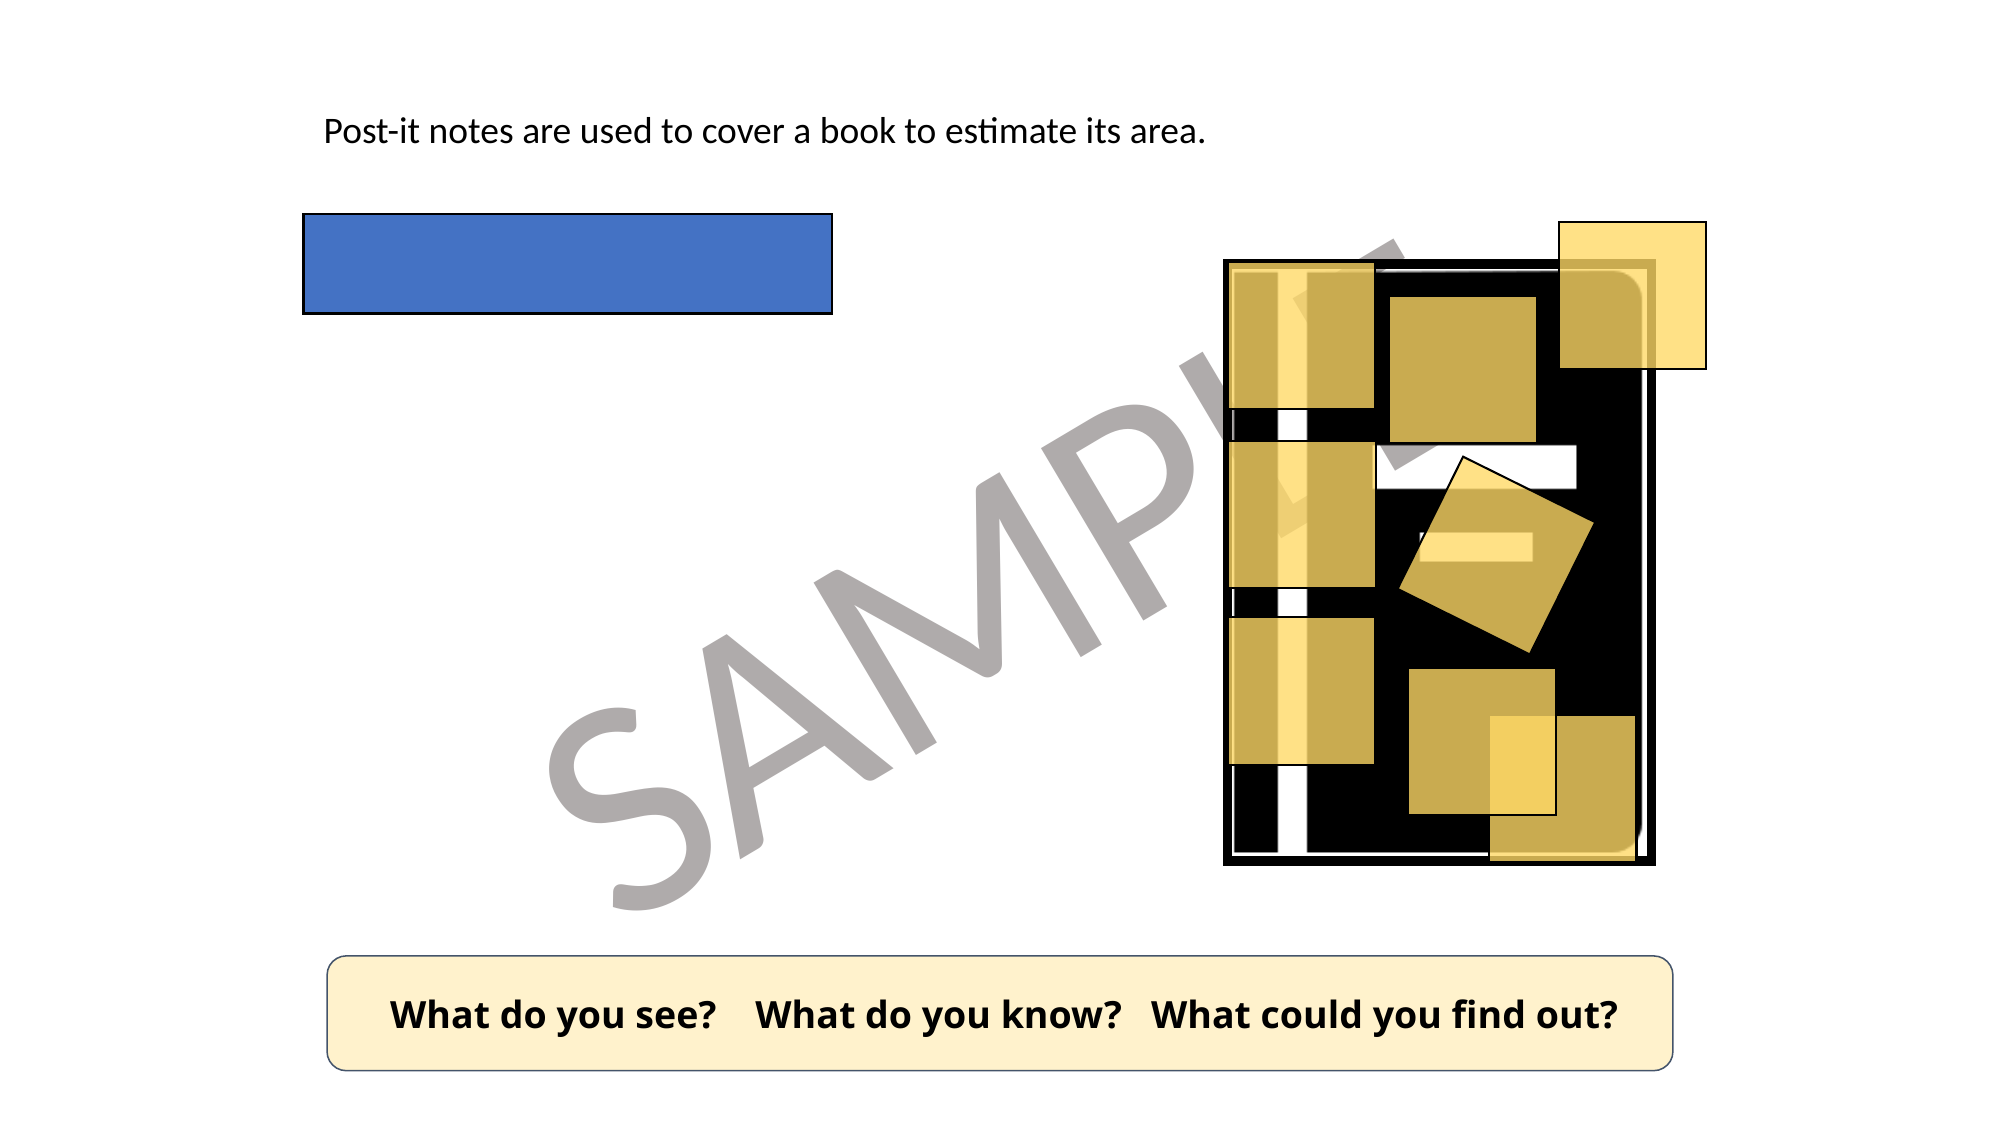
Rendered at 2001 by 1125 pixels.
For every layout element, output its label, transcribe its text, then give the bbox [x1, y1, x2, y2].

picture [1089, 213, 1788, 912]
text_box Post-it notes are used to cover a book to estimate its area. Why would this not be accurate? [308, 98, 1223, 294]
text_box [302, 213, 833, 315]
text_box What do you see? What do you know? What could you find out? [327, 955, 1673, 1071]
